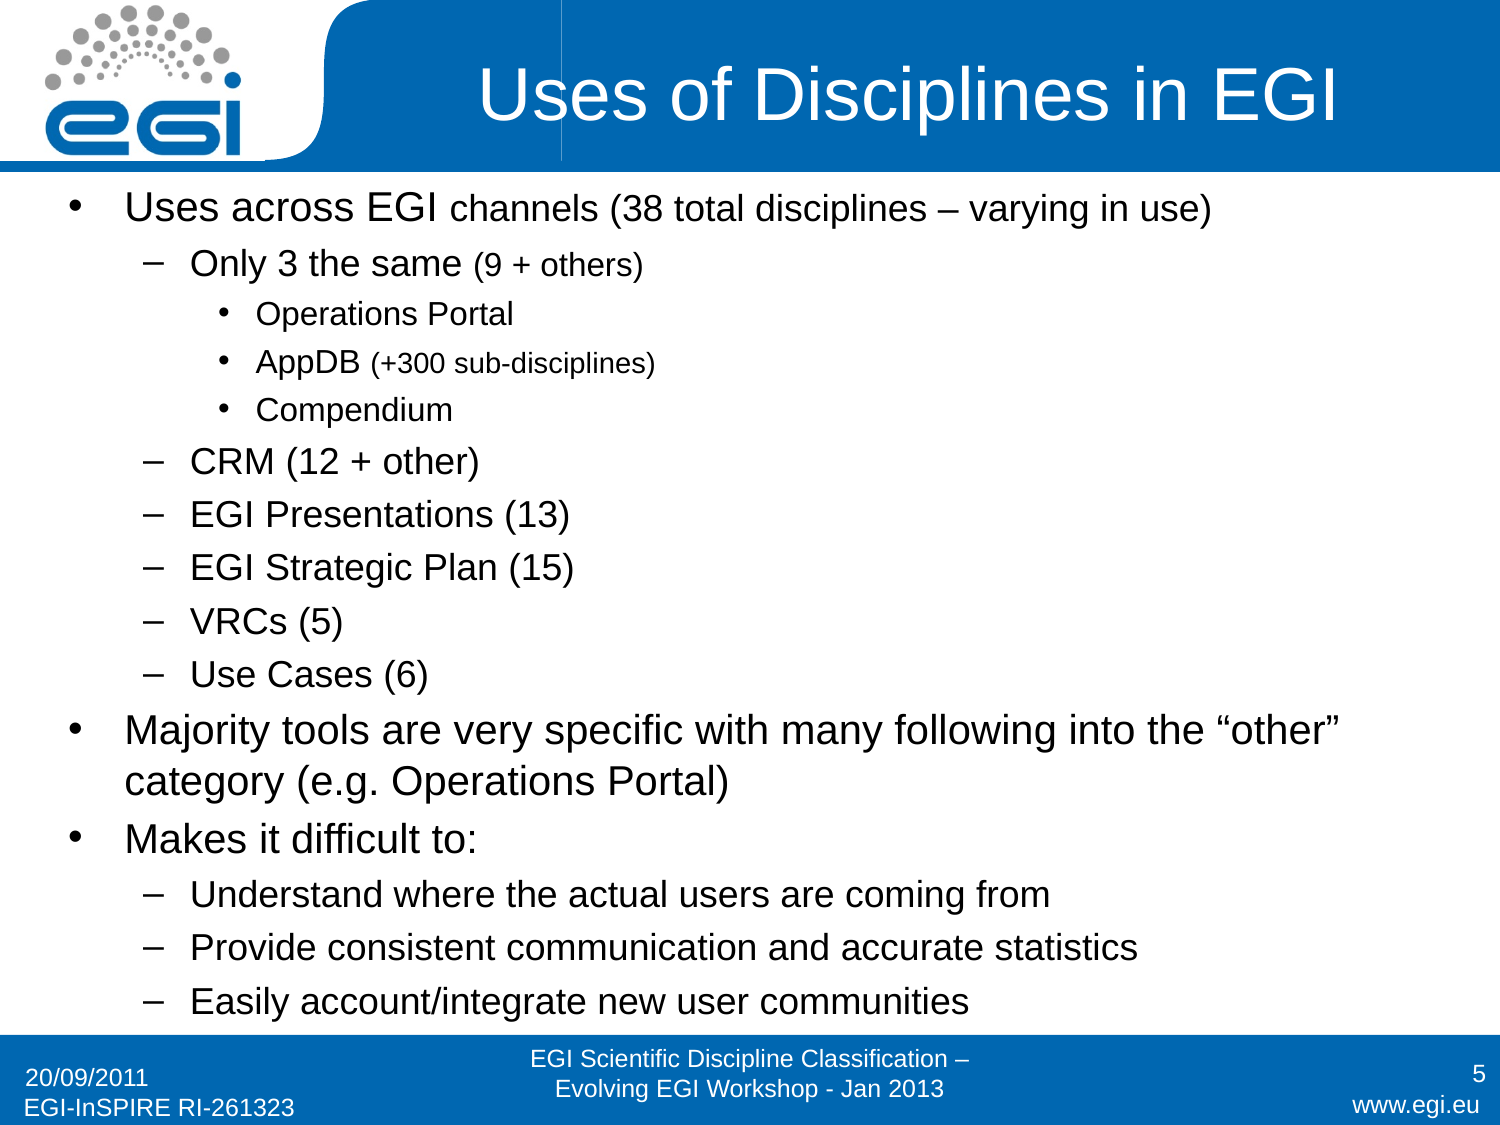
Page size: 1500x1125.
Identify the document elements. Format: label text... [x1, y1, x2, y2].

slide_number 5 [1151, 1042, 1500, 1103]
picture [0, 0, 265, 161]
footer EGI Scientific Discipline Classification – Evolving EGI Workshop - Jan 2013 [512, 1042, 988, 1103]
list Uses across EGI channels (38 total disciplines – varying in use) Only 3 the same (9 + others) Operations Portal AppDB (+300 sub-disciplines) Compendium CRM (12 + other) EGI Presentations (13) EGI Strategic Plan (15) VRCs (5) Use Cases (6) Majority tools are very specific with many following into the “other” category (e.g. Operations Portal) Makes it difficult to: Understand where the actual users are coming from Provide consistent communication and accurate statistics Easily account/integrate new user communities [53, 172, 1483, 1024]
title Uses of Disciplines in EGI [348, 19, 1471, 161]
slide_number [10, 1046, 361, 1106]
